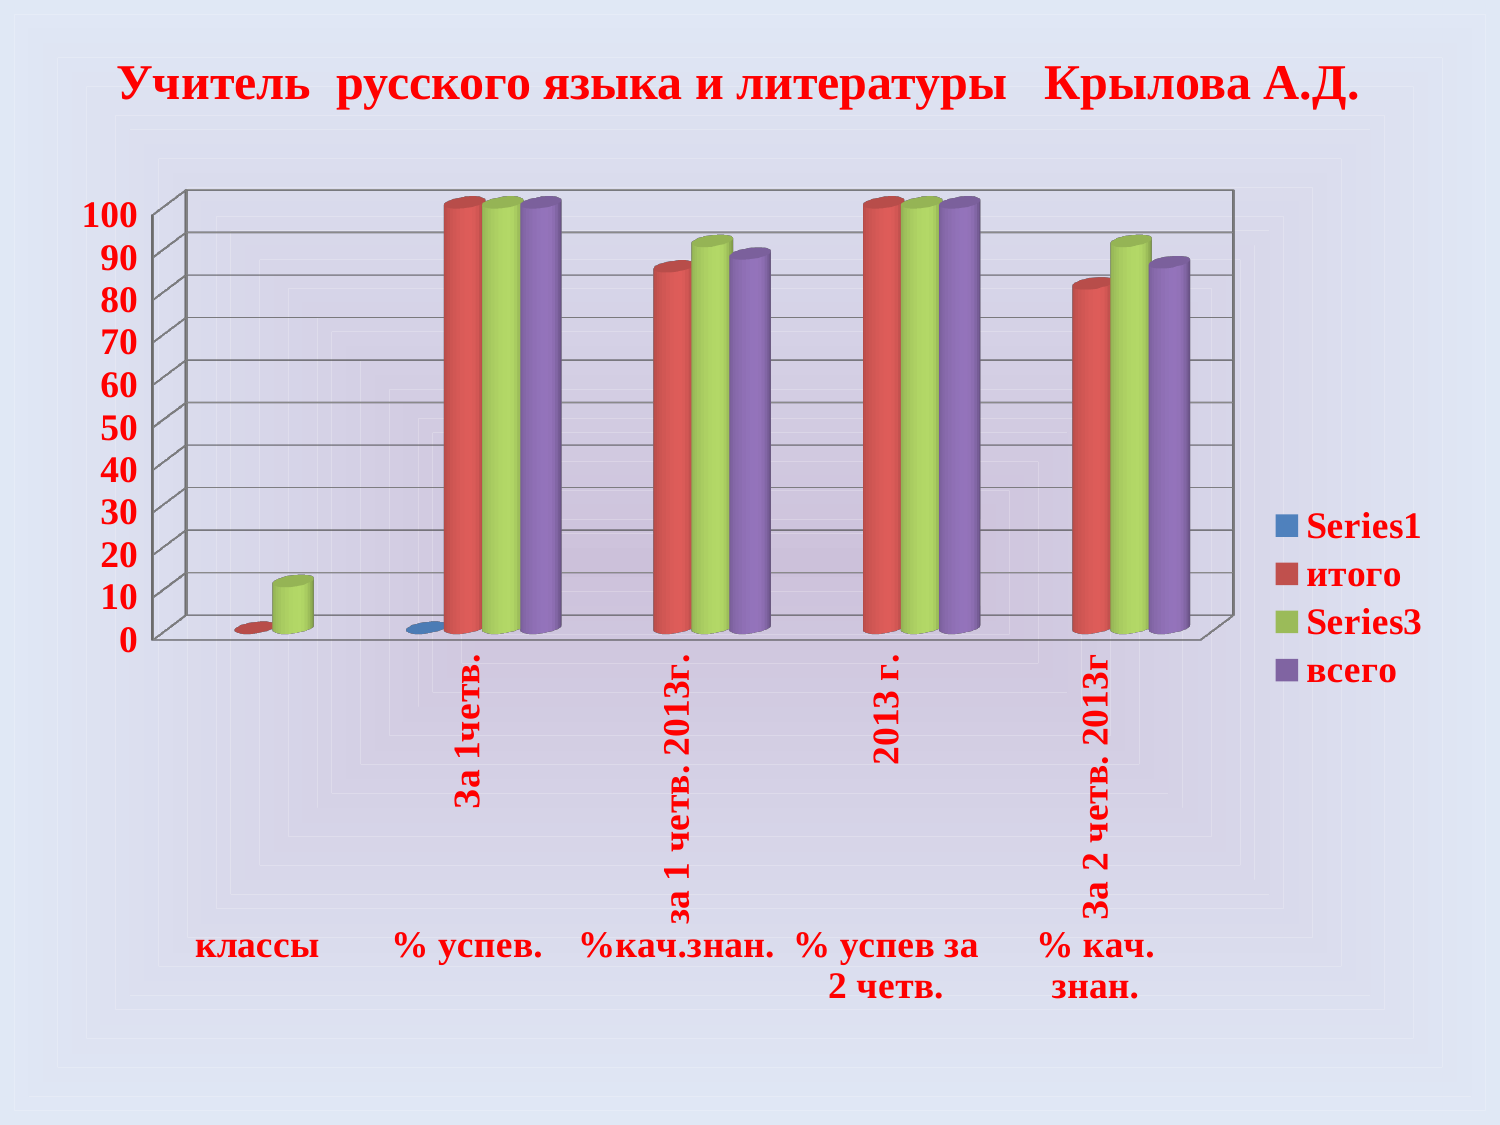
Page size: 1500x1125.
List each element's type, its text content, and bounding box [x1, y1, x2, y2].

chart [52, 172, 1448, 1024]
text_box Учитель русского языка и литературы Крылова А.Д. [29, 42, 1459, 118]
